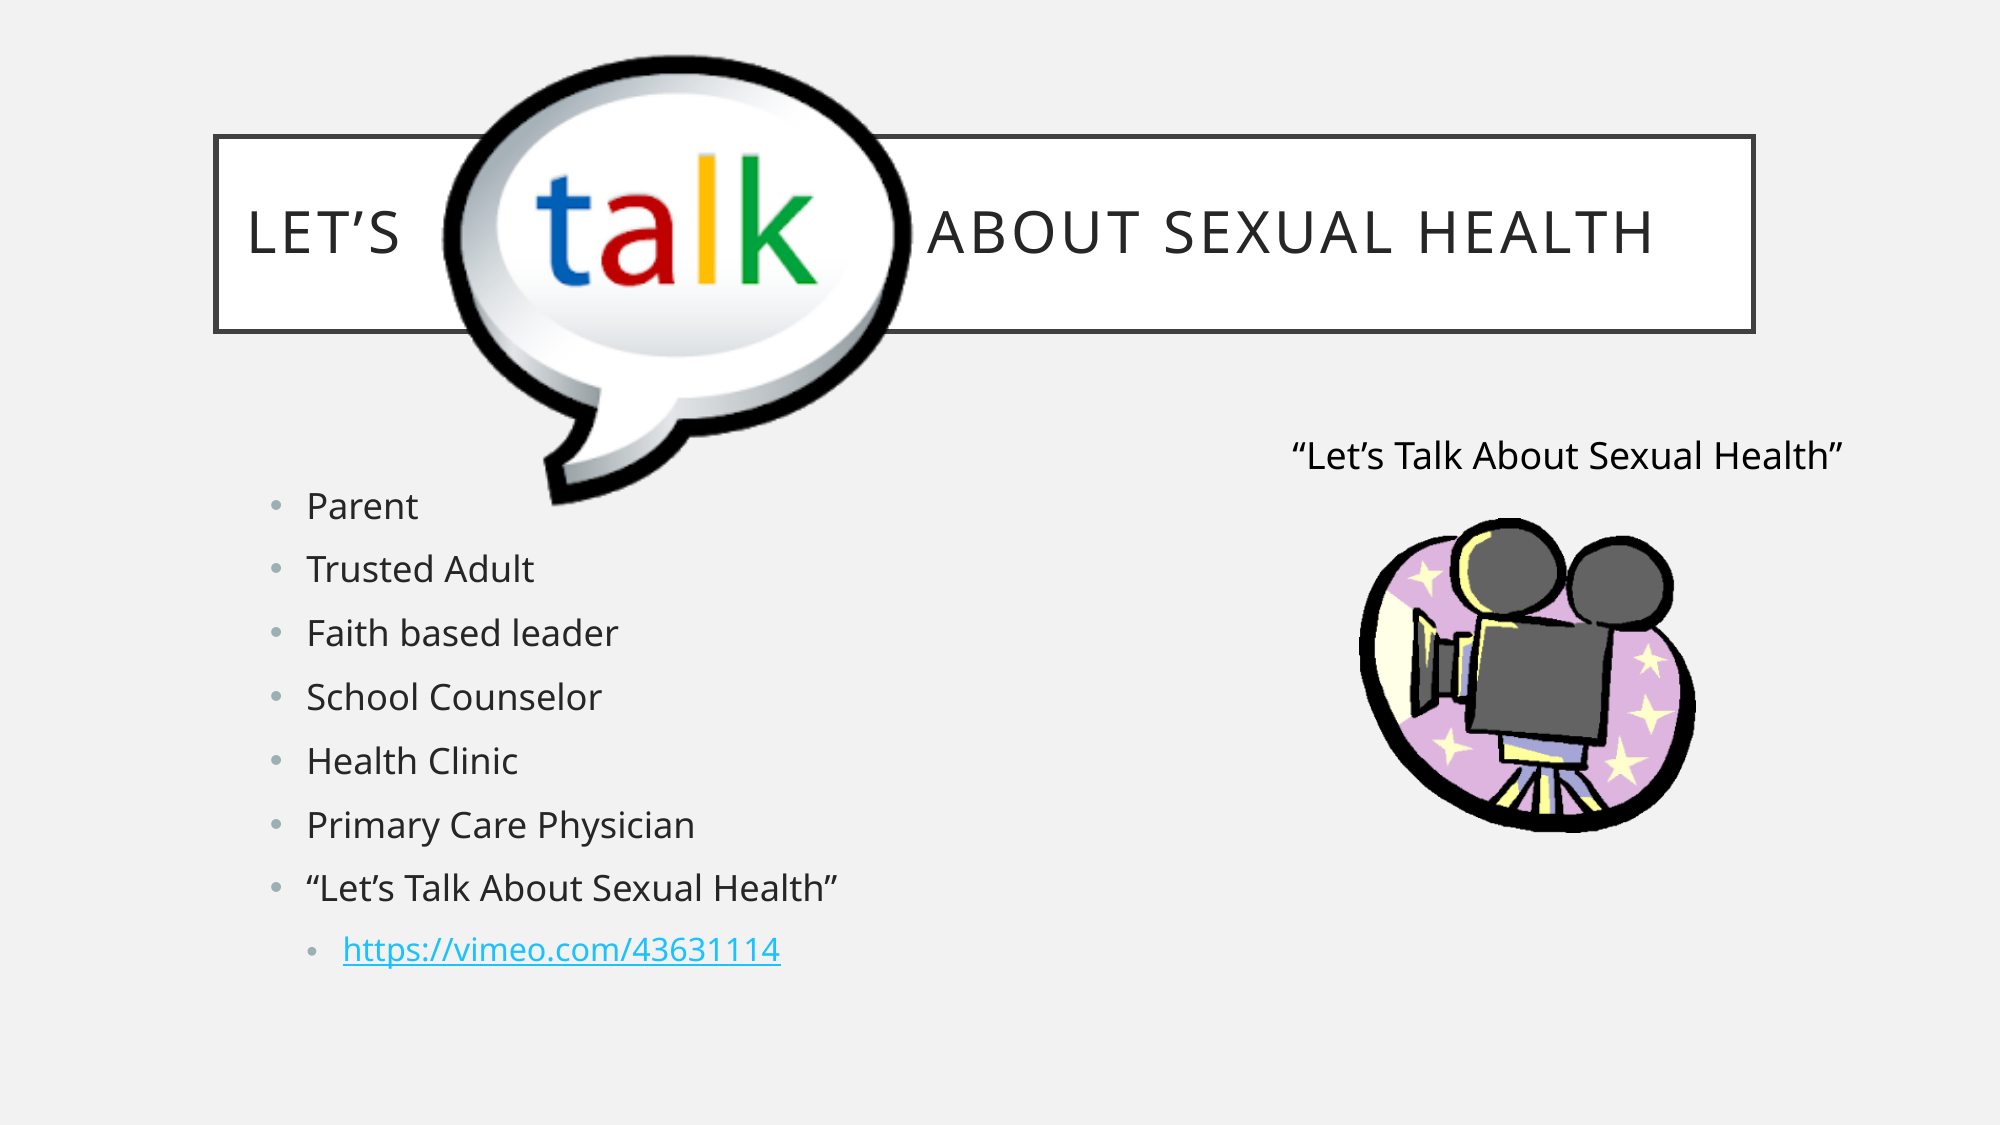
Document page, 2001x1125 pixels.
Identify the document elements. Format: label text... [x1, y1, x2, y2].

text_box “Let’s Talk About Sexual Health” [1277, 424, 1906, 485]
picture [1359, 518, 1696, 833]
title Let’s about sexual health [916, 134, 1756, 334]
title Let’s about sexual health [213, 134, 440, 334]
picture [440, 43, 916, 519]
list Parent Trusted Adult Faith based leader School Counselor Health Clinic Primary Care Physician “Let’s Talk About Sexual Health” https://vimeo.com/43631114 [254, 475, 952, 985]
